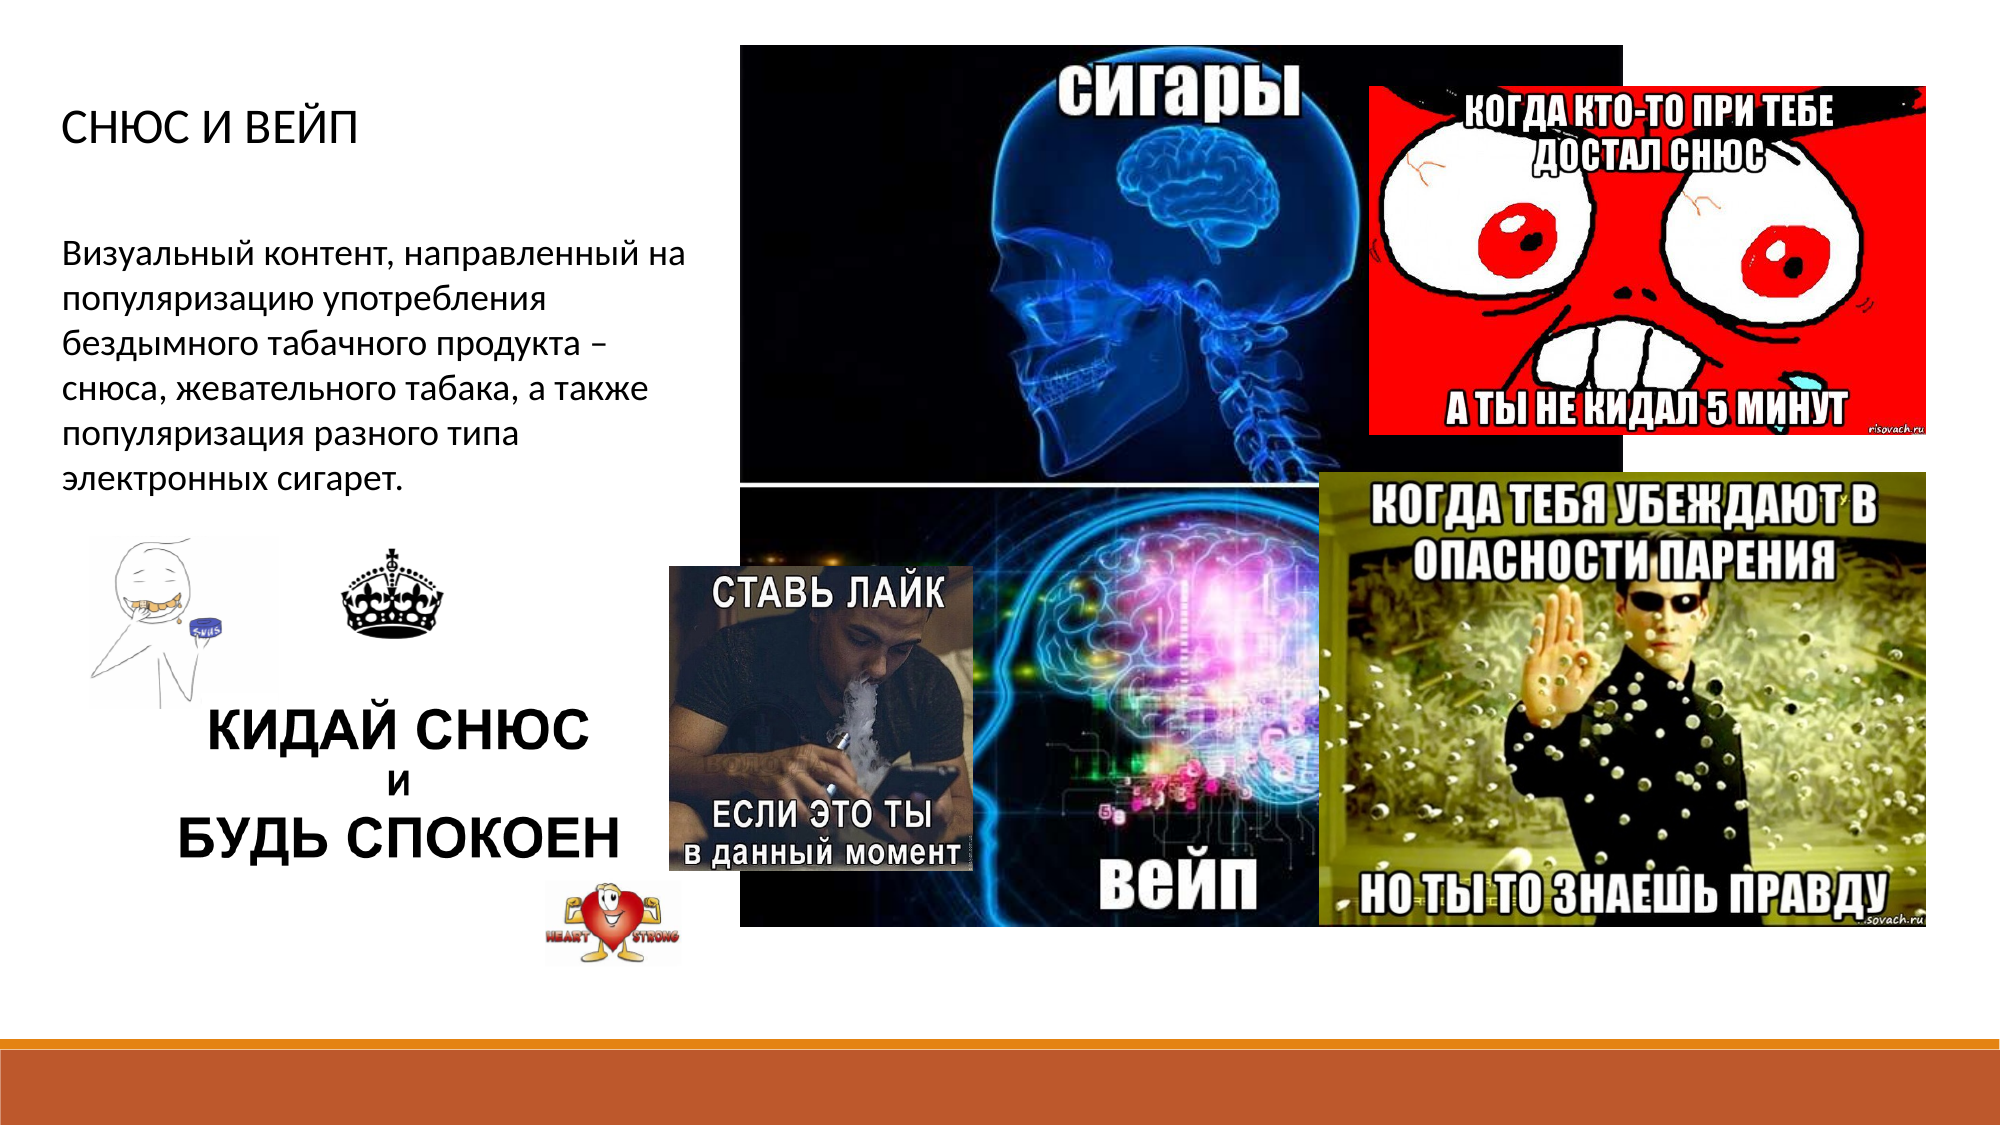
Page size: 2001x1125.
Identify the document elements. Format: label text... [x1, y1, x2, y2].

text_box Визуальный контент, направленный на популяризацию употребления бездымного табачного продукта – снюса, жевательного табака, а также популяризация разного типа электронных сигарет. [47, 220, 736, 506]
picture [88, 44, 1926, 969]
text_box СНЮС И ВЕЙП [47, 86, 737, 162]
